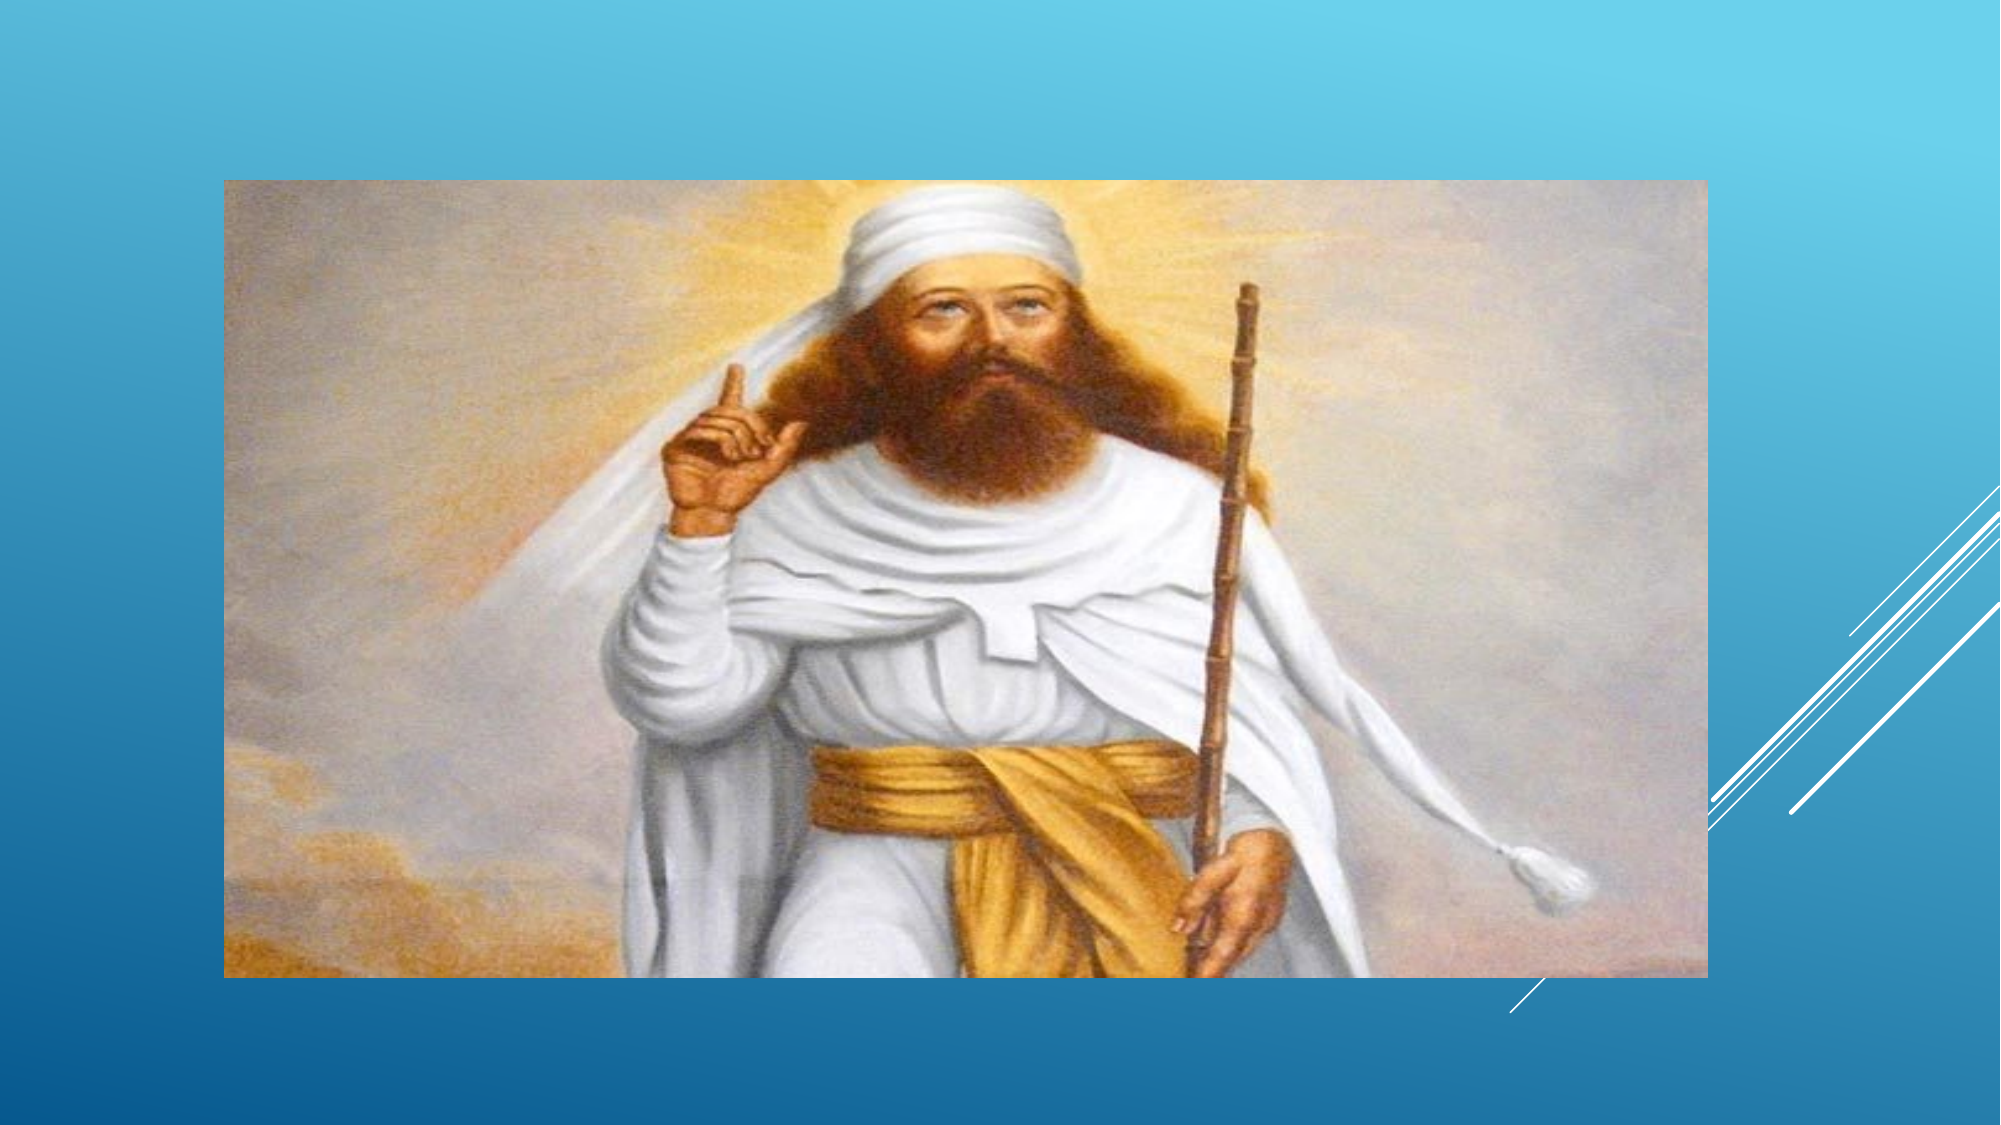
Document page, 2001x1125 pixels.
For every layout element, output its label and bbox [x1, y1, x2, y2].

picture [223, 180, 1708, 978]
